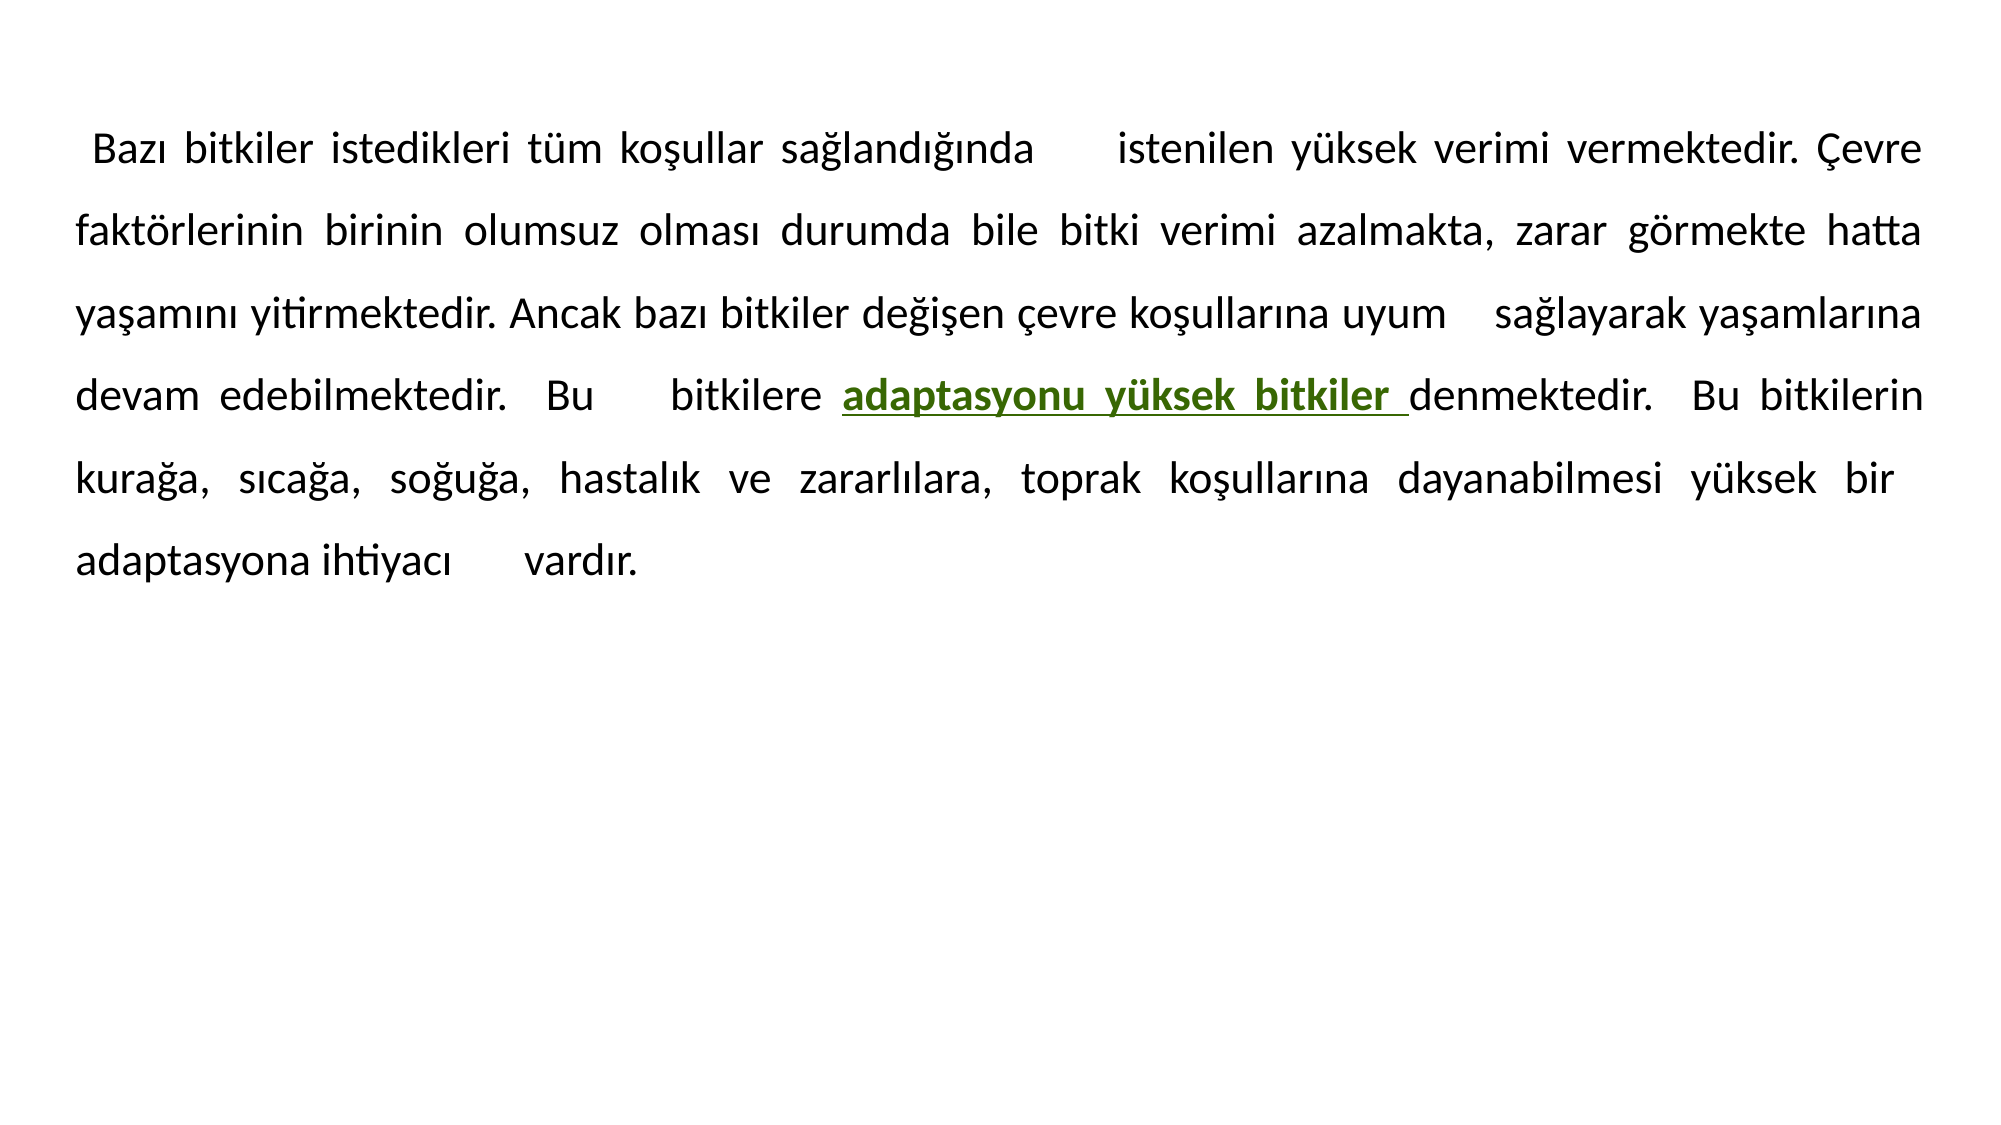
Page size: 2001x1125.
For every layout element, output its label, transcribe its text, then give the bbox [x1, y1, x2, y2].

text_box Bazı bitkiler istedikleri tüm koşullar sağlandığında istenilen yüksek verimi vermektedir. Çevre faktörlerinin birinin olumsuz olması durumda bile bitki verimi azalmakta, zarar görmekte hatta yaşamını yitirmektedir. Ancak bazı bitkiler değişen çevre koşullarına uyum sağlayarak yaşamlarına devam edebilmektedir. Bu bitkilere adaptasyonu yüksek bitkiler denmektedir. Bu bitkilerin kurağa, sıcağa, soğuğa, hastalık ve zararlılara, toprak koşullarına dayanabilmesi yüksek bir adaptasyona ihtiyacı vardır. [60, 82, 1940, 593]
